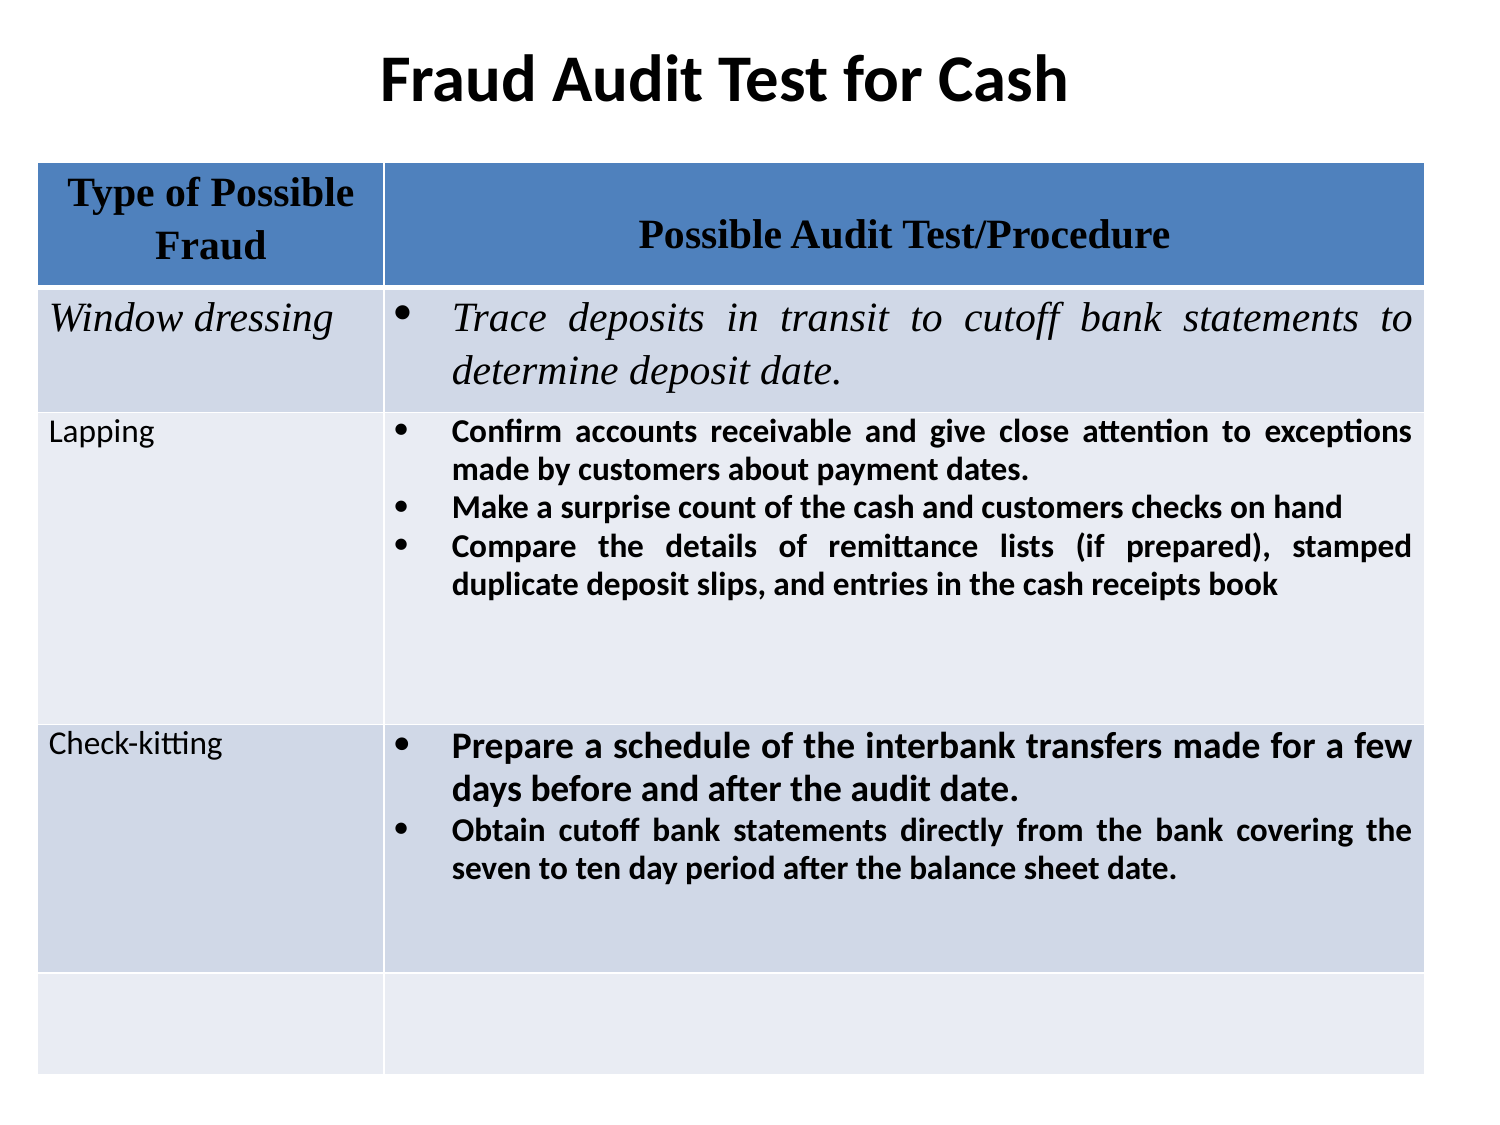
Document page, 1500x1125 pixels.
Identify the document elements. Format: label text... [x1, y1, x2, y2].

table_cell Confirm accounts receivable and give close attention to exceptions made by customers about payment dates. Make a surprise count of the cash and customers checks on hand Compare the details of remittance lists (if prepared), stamped duplicate deposit slips, and entries in the cash receipts book [385, 413, 1424, 724]
table_header Possible Audit Test/Procedure [385, 163, 1424, 285]
table_header Type of Possible Fraud [38, 163, 383, 285]
table_cell [385, 974, 1424, 1074]
table_cell Window dressing [38, 290, 383, 412]
table_cell [38, 974, 383, 1074]
table_cell Prepare a schedule of the interbank transfers made for a few days before and after the audit date. Obtain cutoff bank statements directly from the bank covering the seven to ten day period after the balance sheet date. [385, 725, 1424, 972]
table_cell Check-kitting [38, 725, 383, 972]
table_cell Lapping [38, 413, 383, 724]
table_cell Trace deposits in transit to cutoff bank statements to determine deposit date. [385, 290, 1424, 412]
title Fraud Audit Test for Cash [24, 24, 1425, 125]
